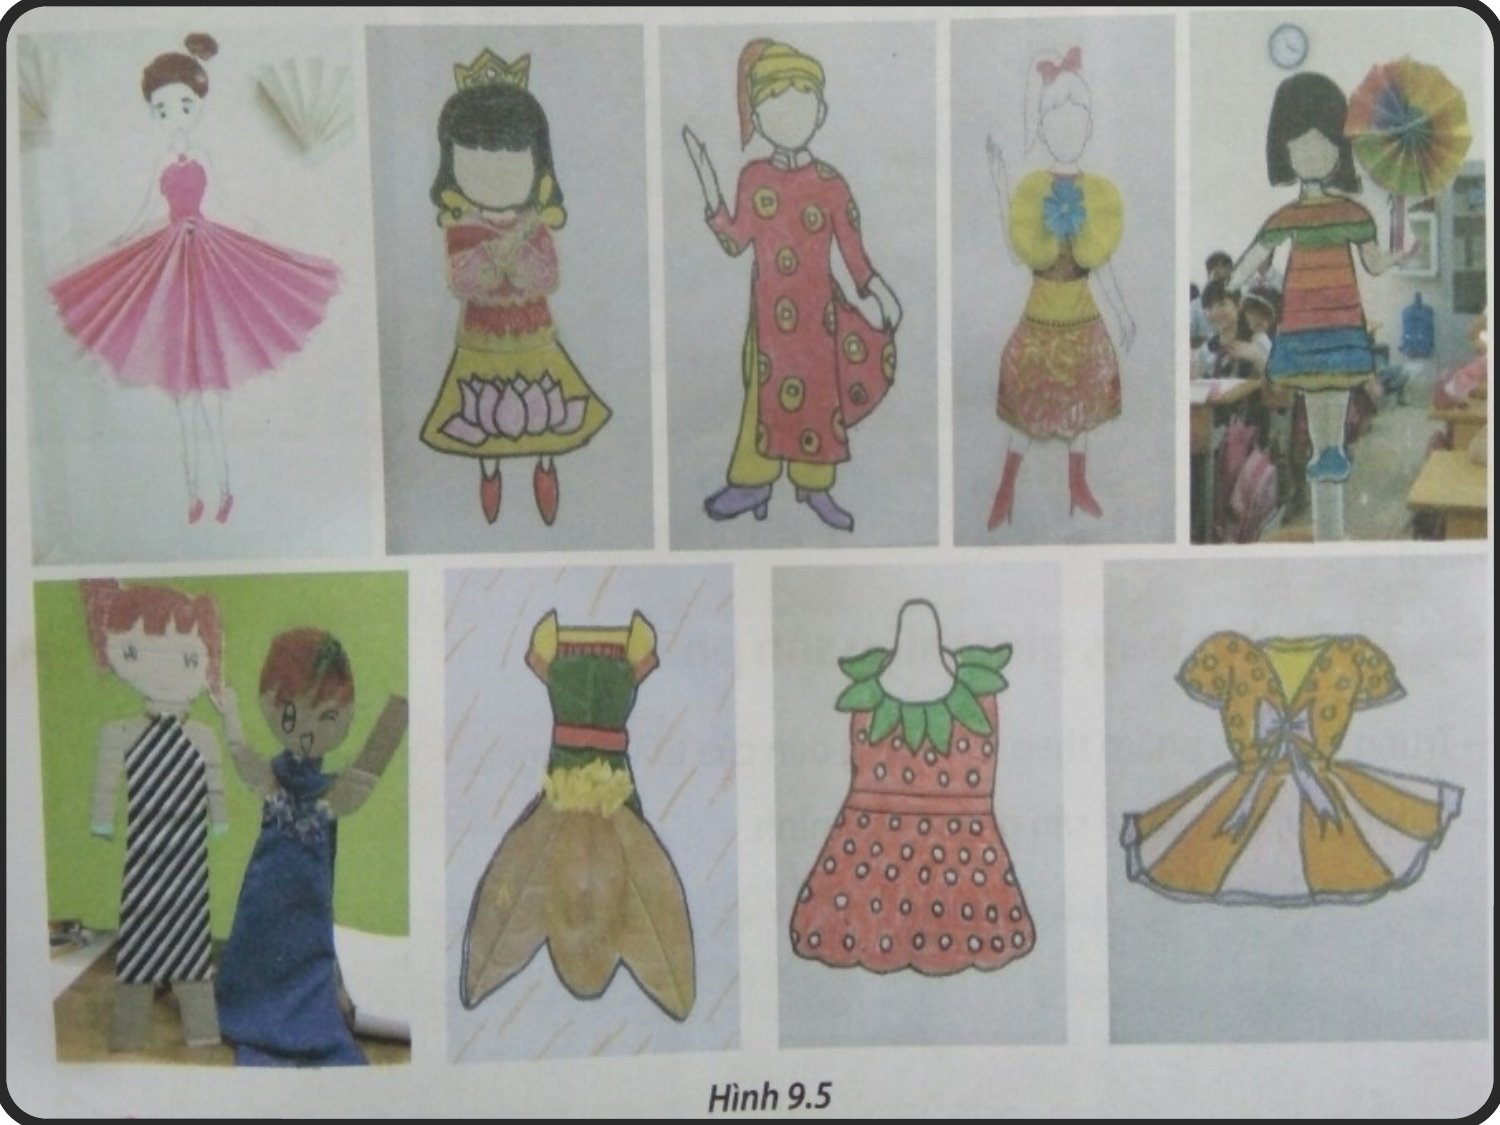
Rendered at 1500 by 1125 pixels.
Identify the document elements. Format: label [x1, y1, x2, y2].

list [0, 0, 1500, 1125]
